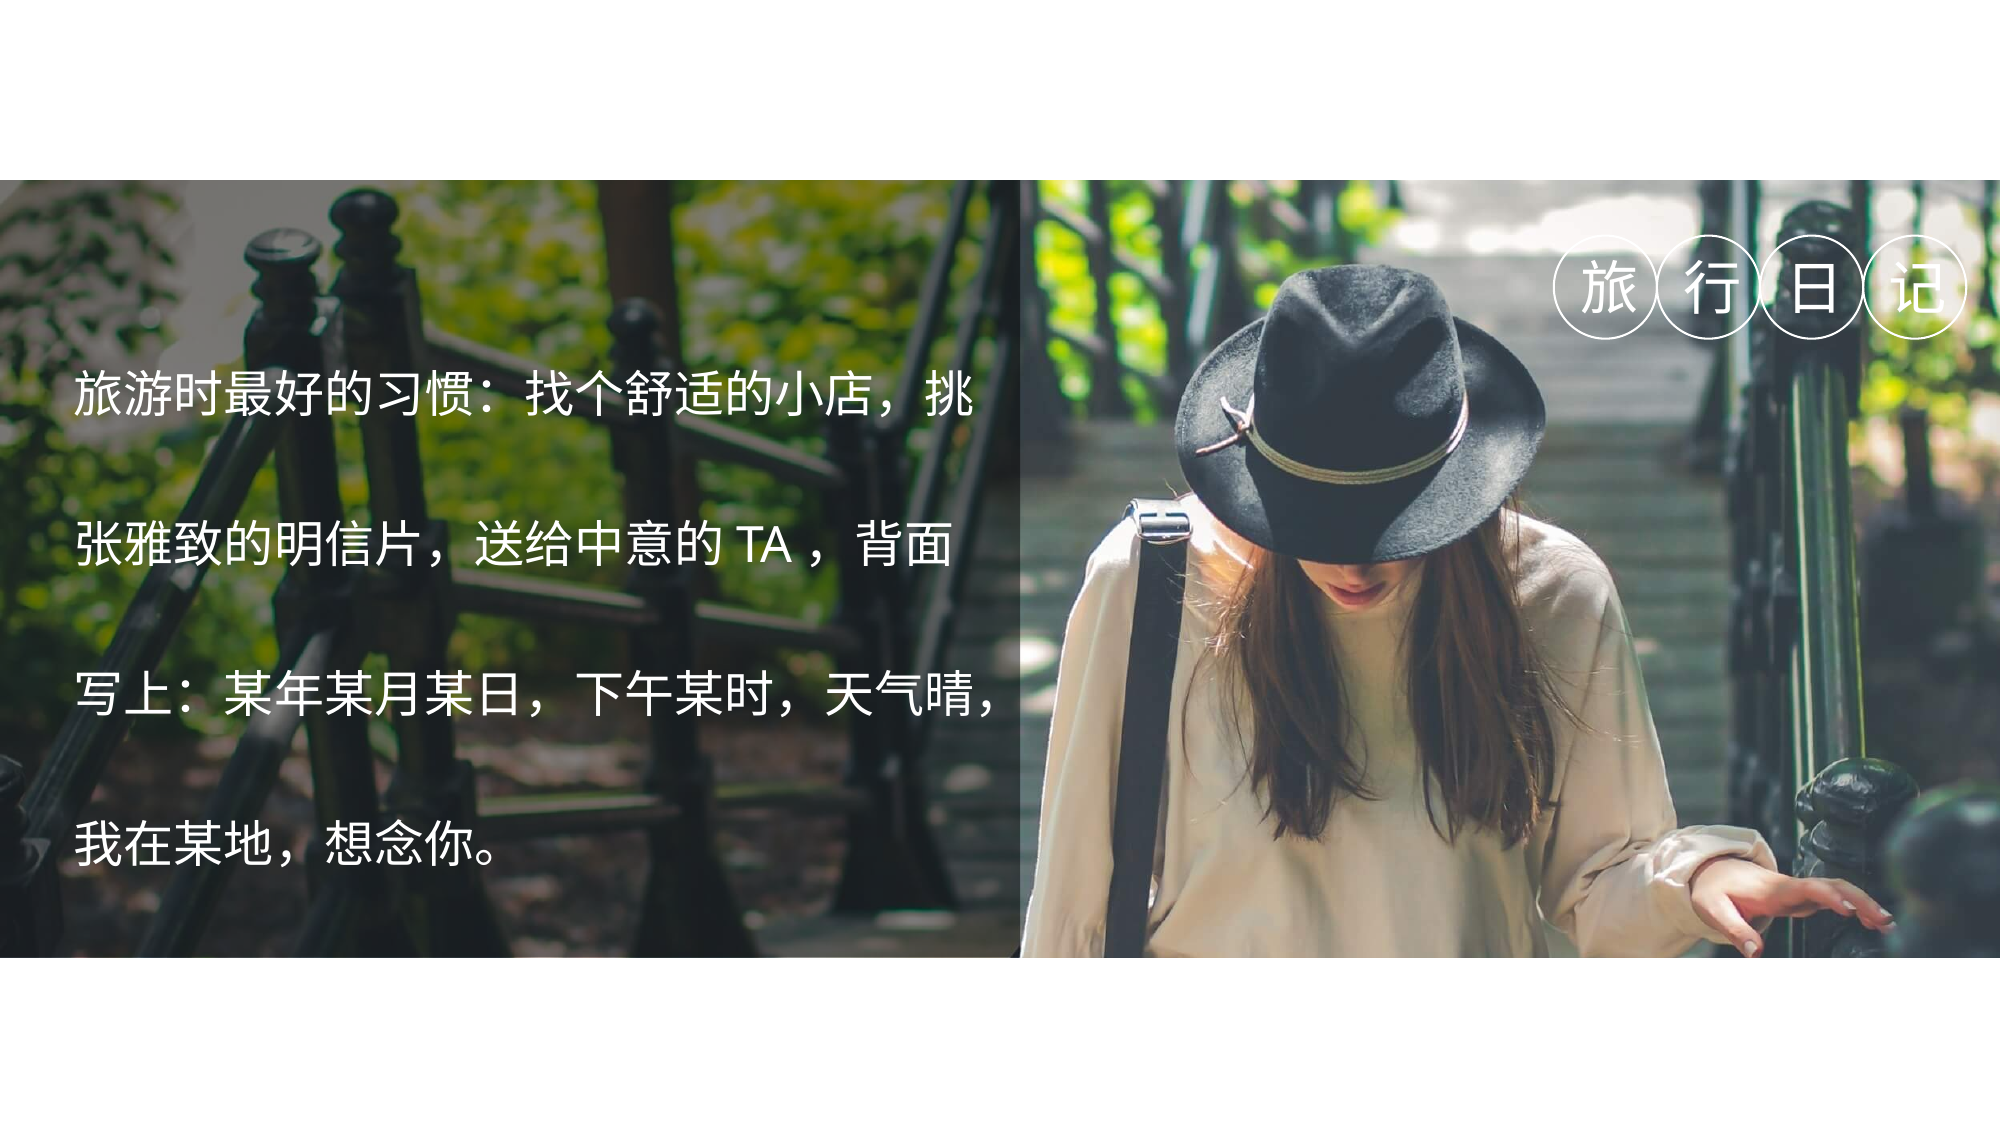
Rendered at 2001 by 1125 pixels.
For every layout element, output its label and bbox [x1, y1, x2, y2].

picture [0, 180, 2000, 958]
text_box [1553, 235, 1967, 339]
